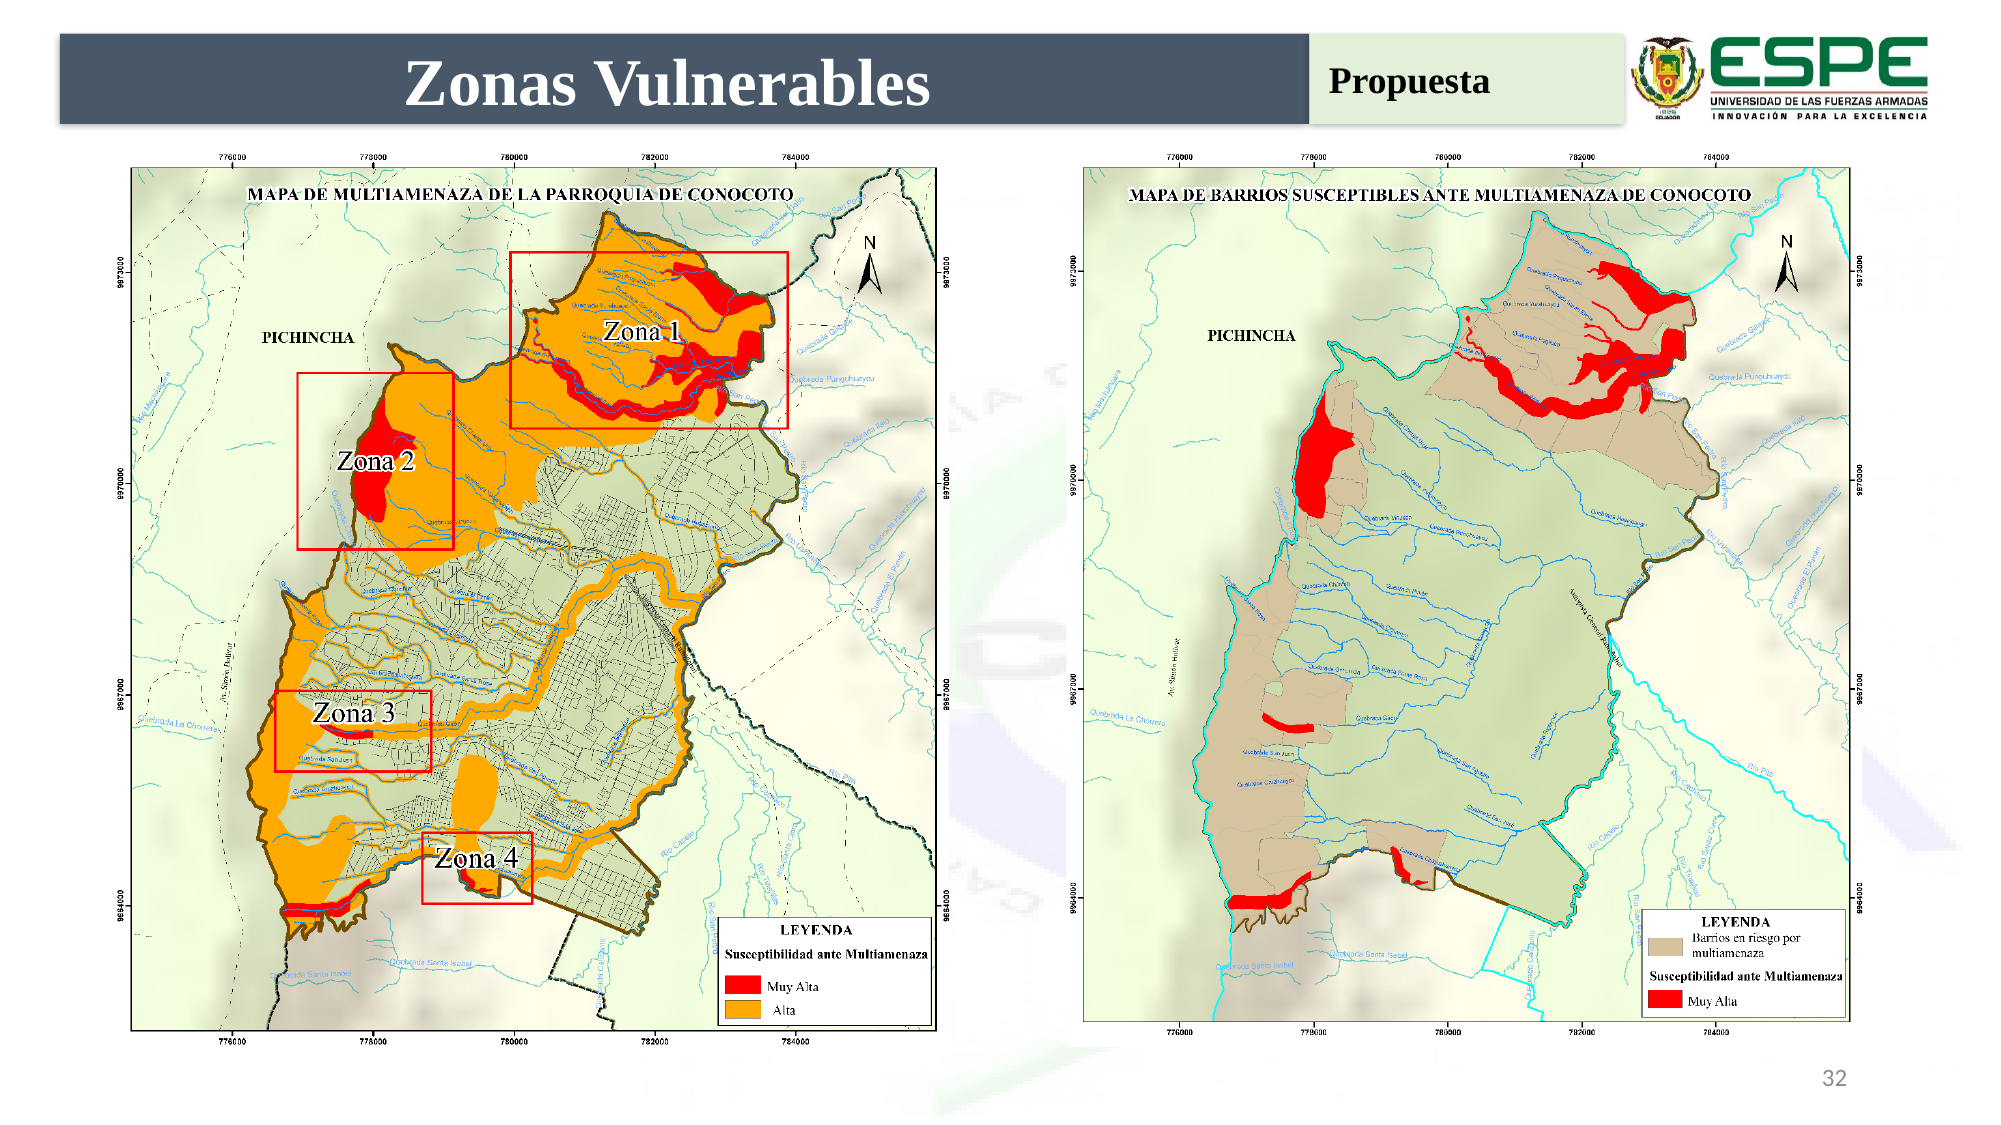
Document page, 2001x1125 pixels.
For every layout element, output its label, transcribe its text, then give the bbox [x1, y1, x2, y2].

picture [113, 146, 950, 1054]
text_box Zonas Vulnerables [59, 33, 1309, 124]
picture [1066, 146, 1863, 1047]
picture [1629, 33, 1930, 124]
slide_number 32 [1412, 1047, 1863, 1107]
text_box Propuesta [1309, 33, 1625, 124]
